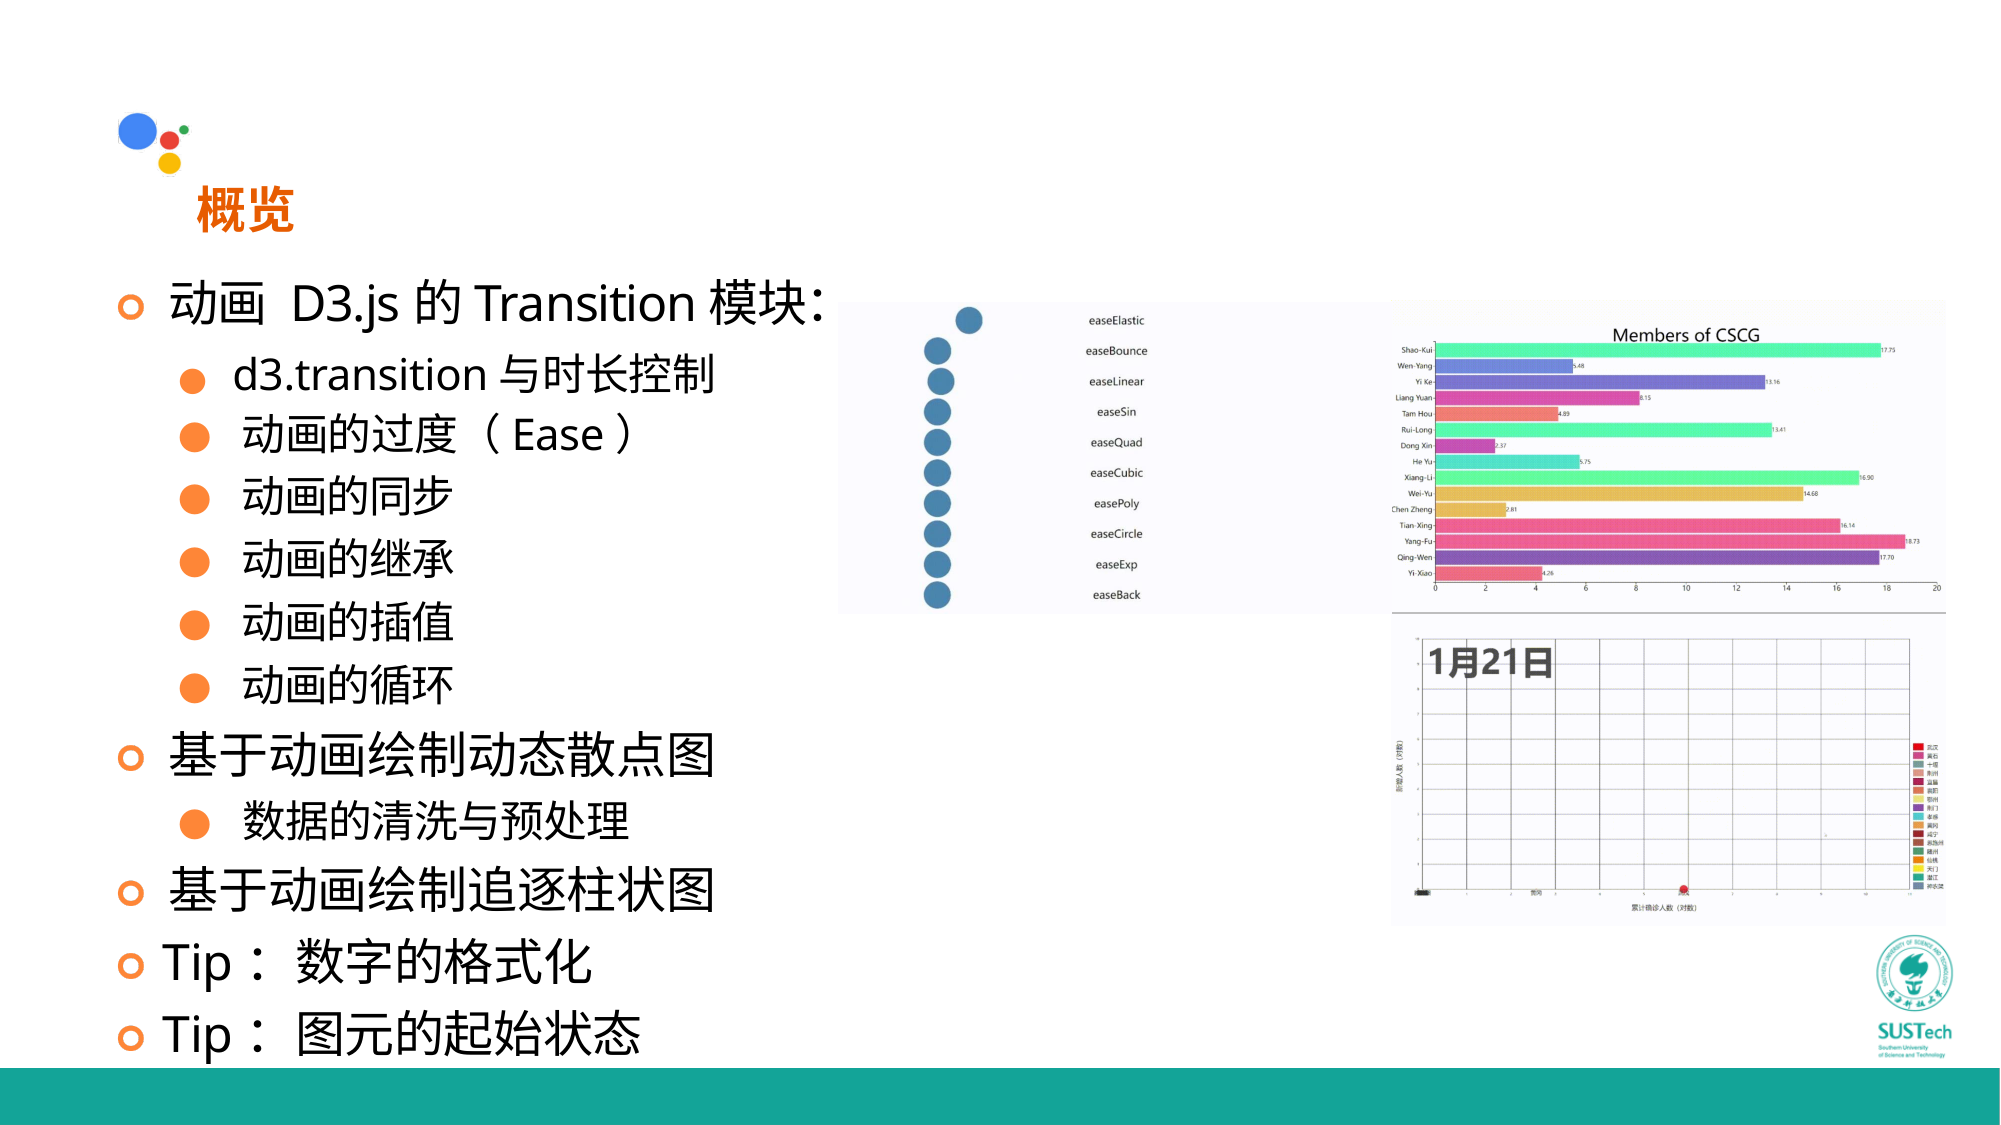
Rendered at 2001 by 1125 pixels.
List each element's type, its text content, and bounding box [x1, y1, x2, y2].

picture [115, 108, 197, 180]
picture [117, 294, 144, 320]
picture [117, 952, 144, 979]
picture [0, 931, 2000, 1125]
text_box 动画 D3.js的Transition模块： ● d3.transition与时长控制 ● 动画的过度（Ease） ● 动画的同步 ● 动画的继承 ● 动画的插值 ● 动画的循环 基于动画绘制动态散点图 ● 数据的清洗与预处理 基于动画绘制追逐柱状图 Tip：数字的格式化 Tip：图元的起始状态 [115, 274, 827, 1066]
text_box 概览 [113, 106, 326, 188]
picture [838, 300, 1946, 926]
picture [117, 1025, 144, 1051]
picture [117, 744, 144, 771]
picture [117, 880, 144, 906]
